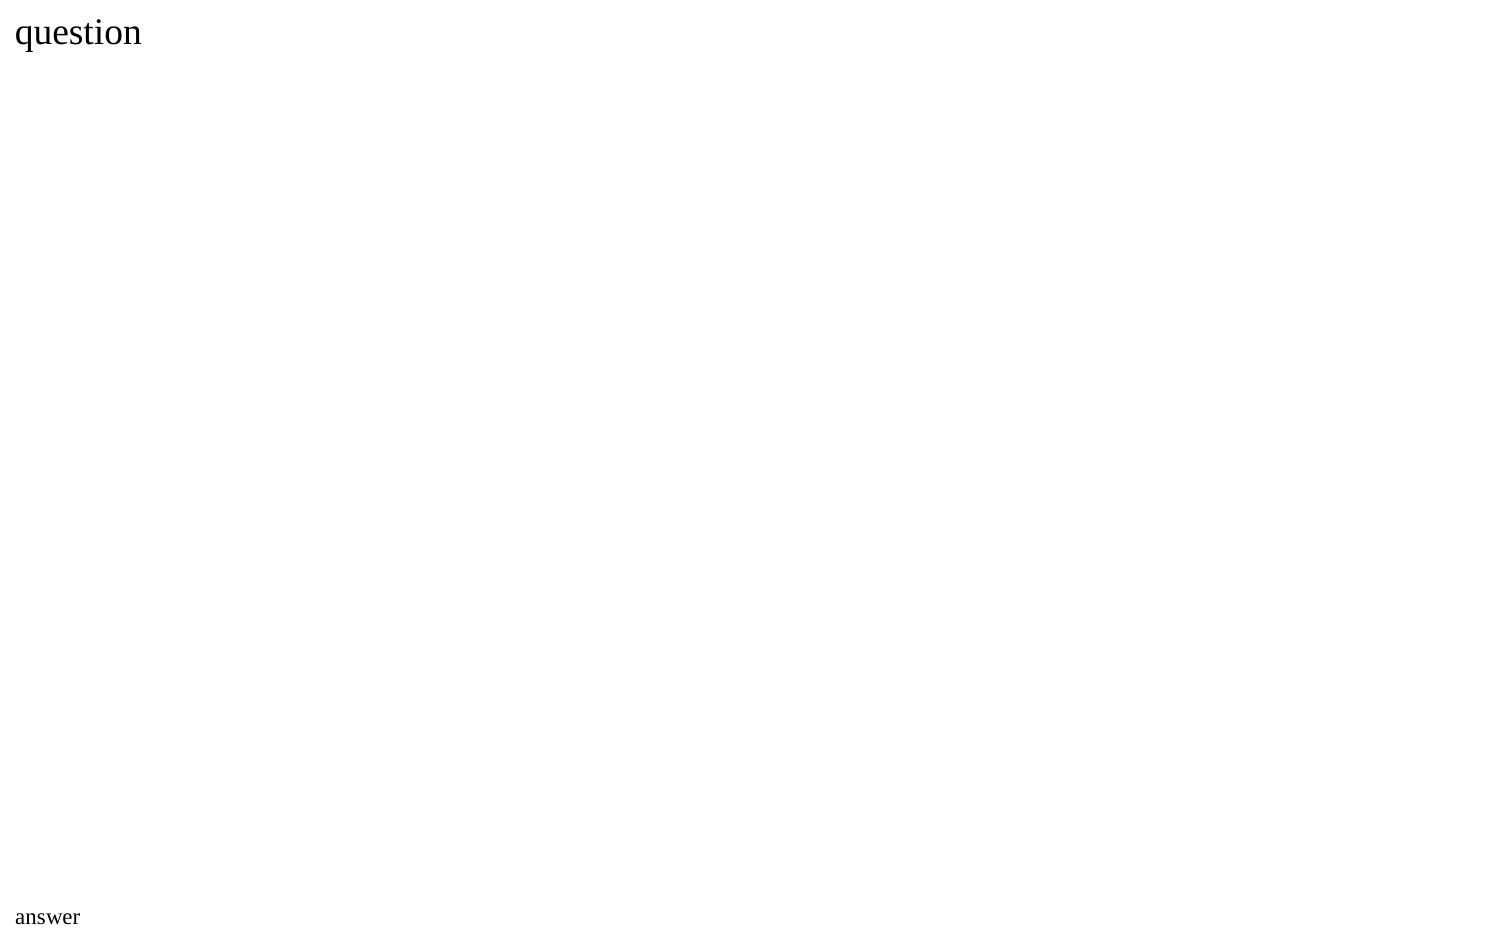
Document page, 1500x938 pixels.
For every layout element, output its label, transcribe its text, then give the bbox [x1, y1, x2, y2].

text_box answer [0, 894, 96, 937]
text_box question [0, 0, 1500, 60]
